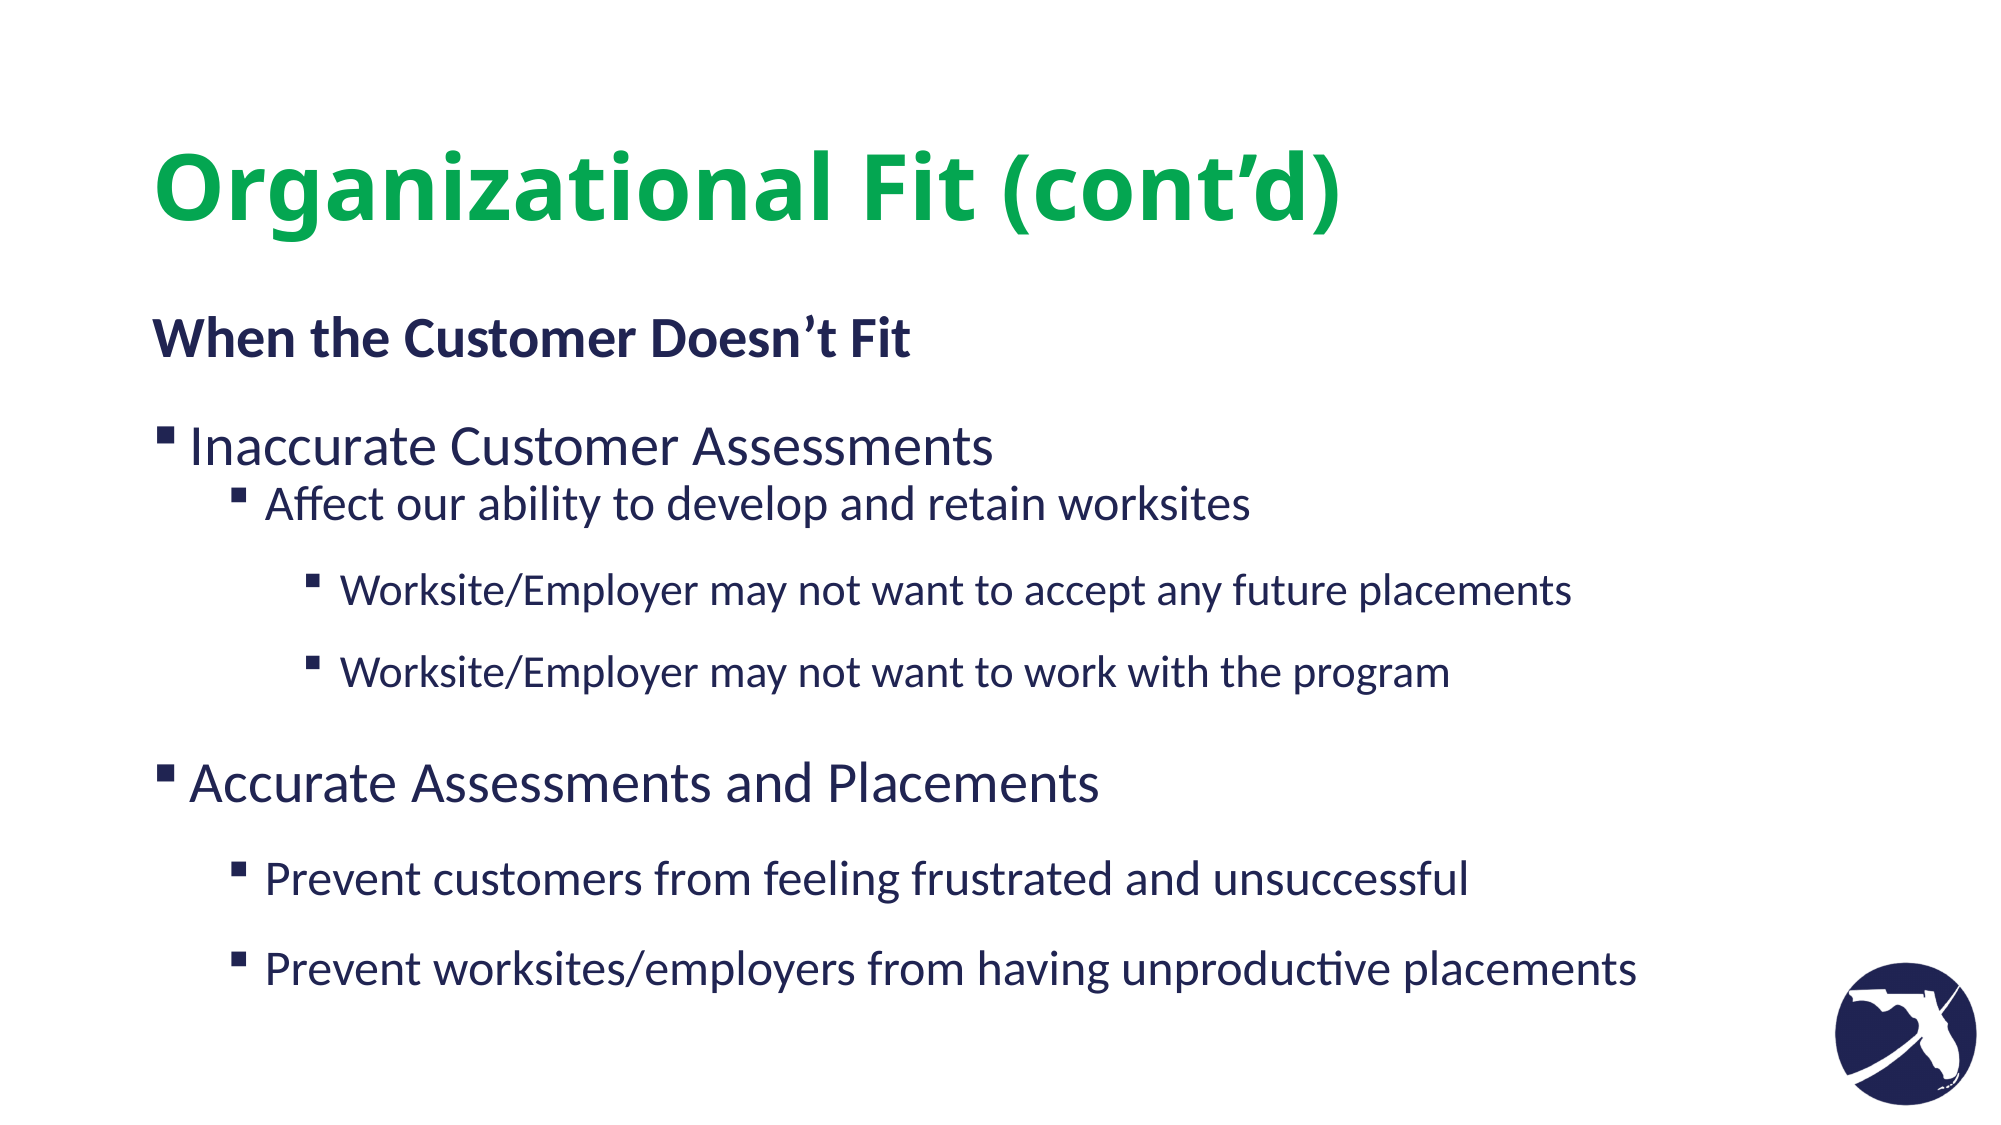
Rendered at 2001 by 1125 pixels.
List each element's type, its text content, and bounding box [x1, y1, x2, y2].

title Organizational Fit (cont’d) [137, 82, 1863, 299]
list When the Customer Doesn’t Fit Inaccurate Customer Assessments Affect our ability to develop and retain worksites Worksite/Employer may not want to accept any future placements Worksite/Employer may not want to work with the program Accurate Assessments and Placements Prevent customers from feeling frustrated and unsuccessful Prevent worksites/employers from having unproductive placements [137, 299, 1863, 1125]
picture [1834, 961, 1979, 1109]
